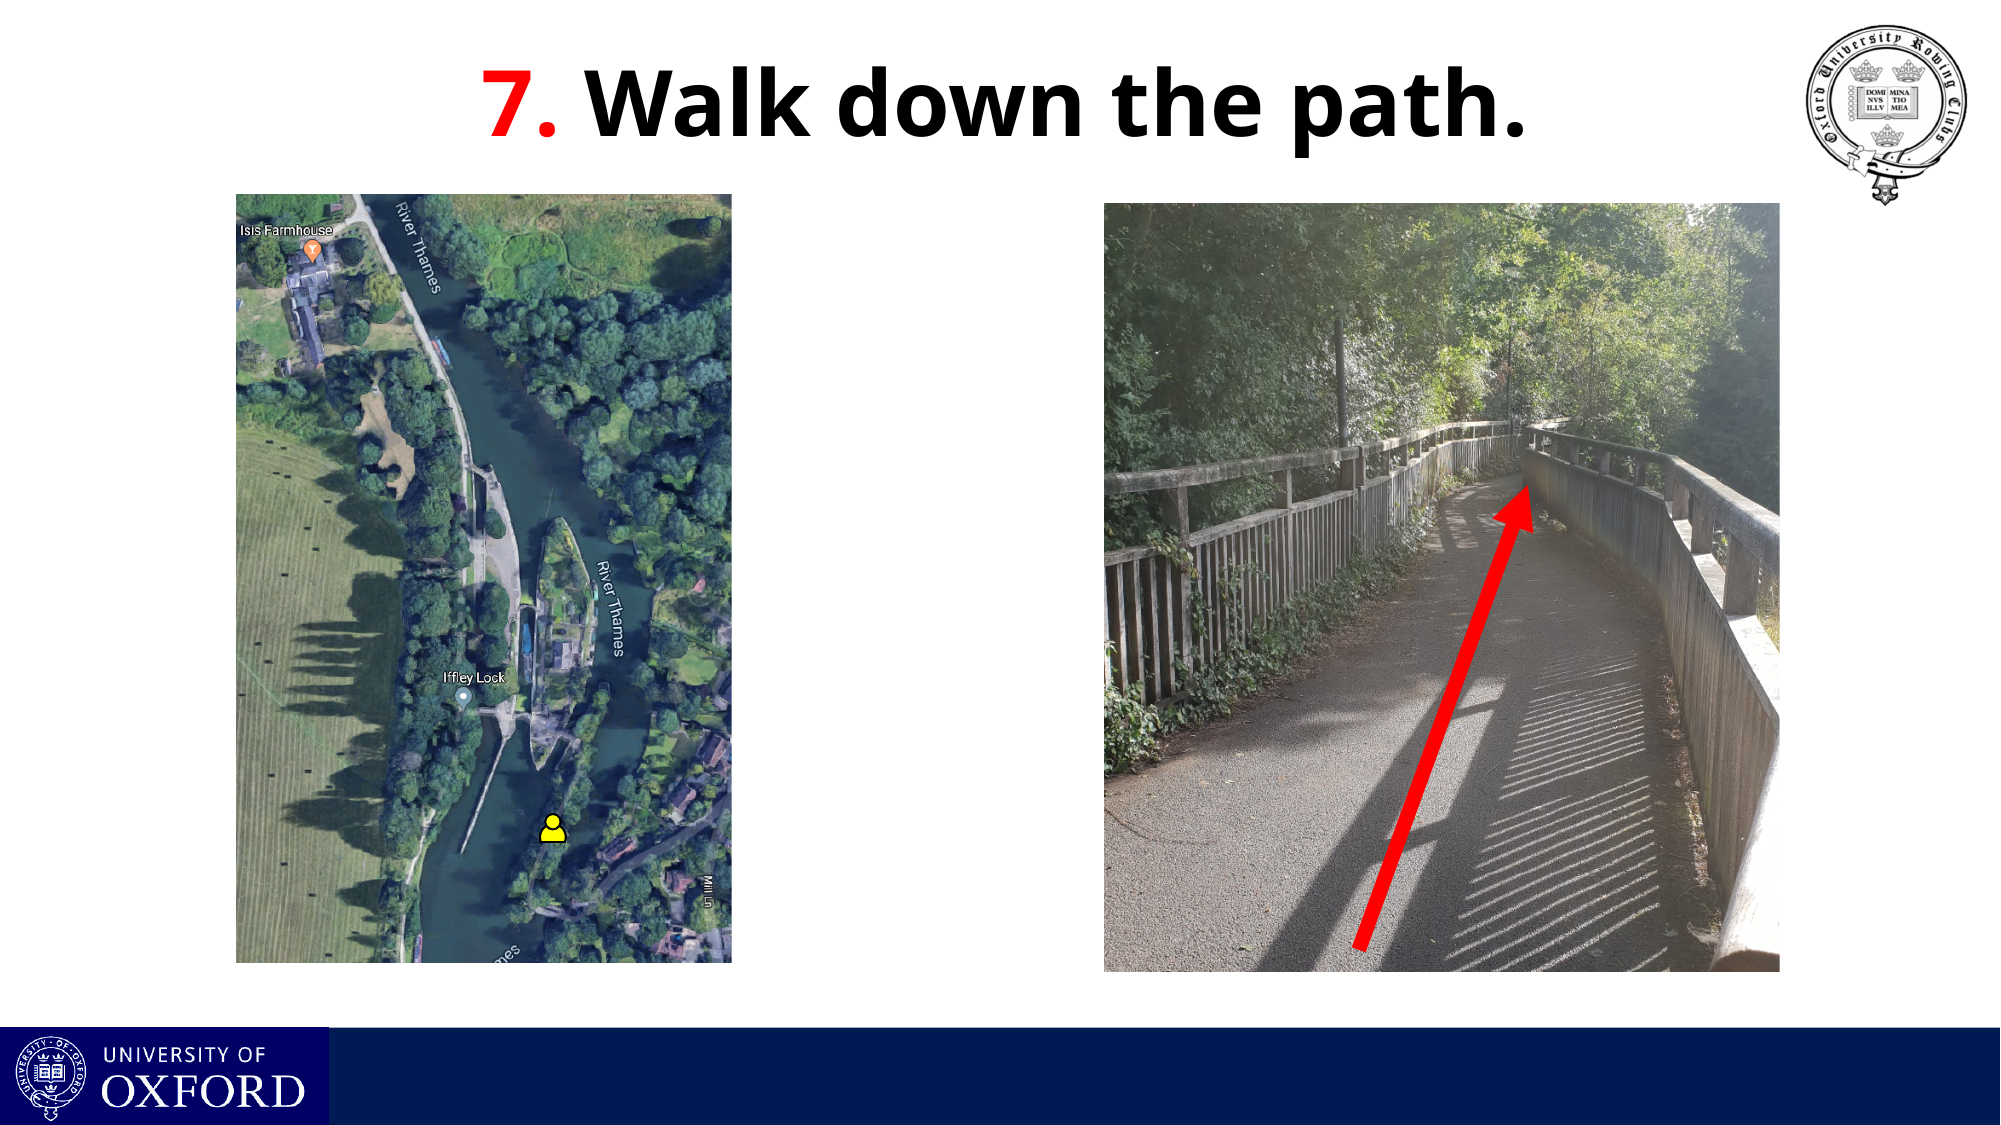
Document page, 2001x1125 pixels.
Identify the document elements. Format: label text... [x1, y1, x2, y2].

picture [236, 194, 732, 963]
text_box 7. Walk down the path. [358, 49, 1653, 268]
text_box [1103, 203, 1780, 972]
picture [1768, 21, 2000, 247]
picture [0, 1027, 329, 1125]
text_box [539, 813, 566, 850]
